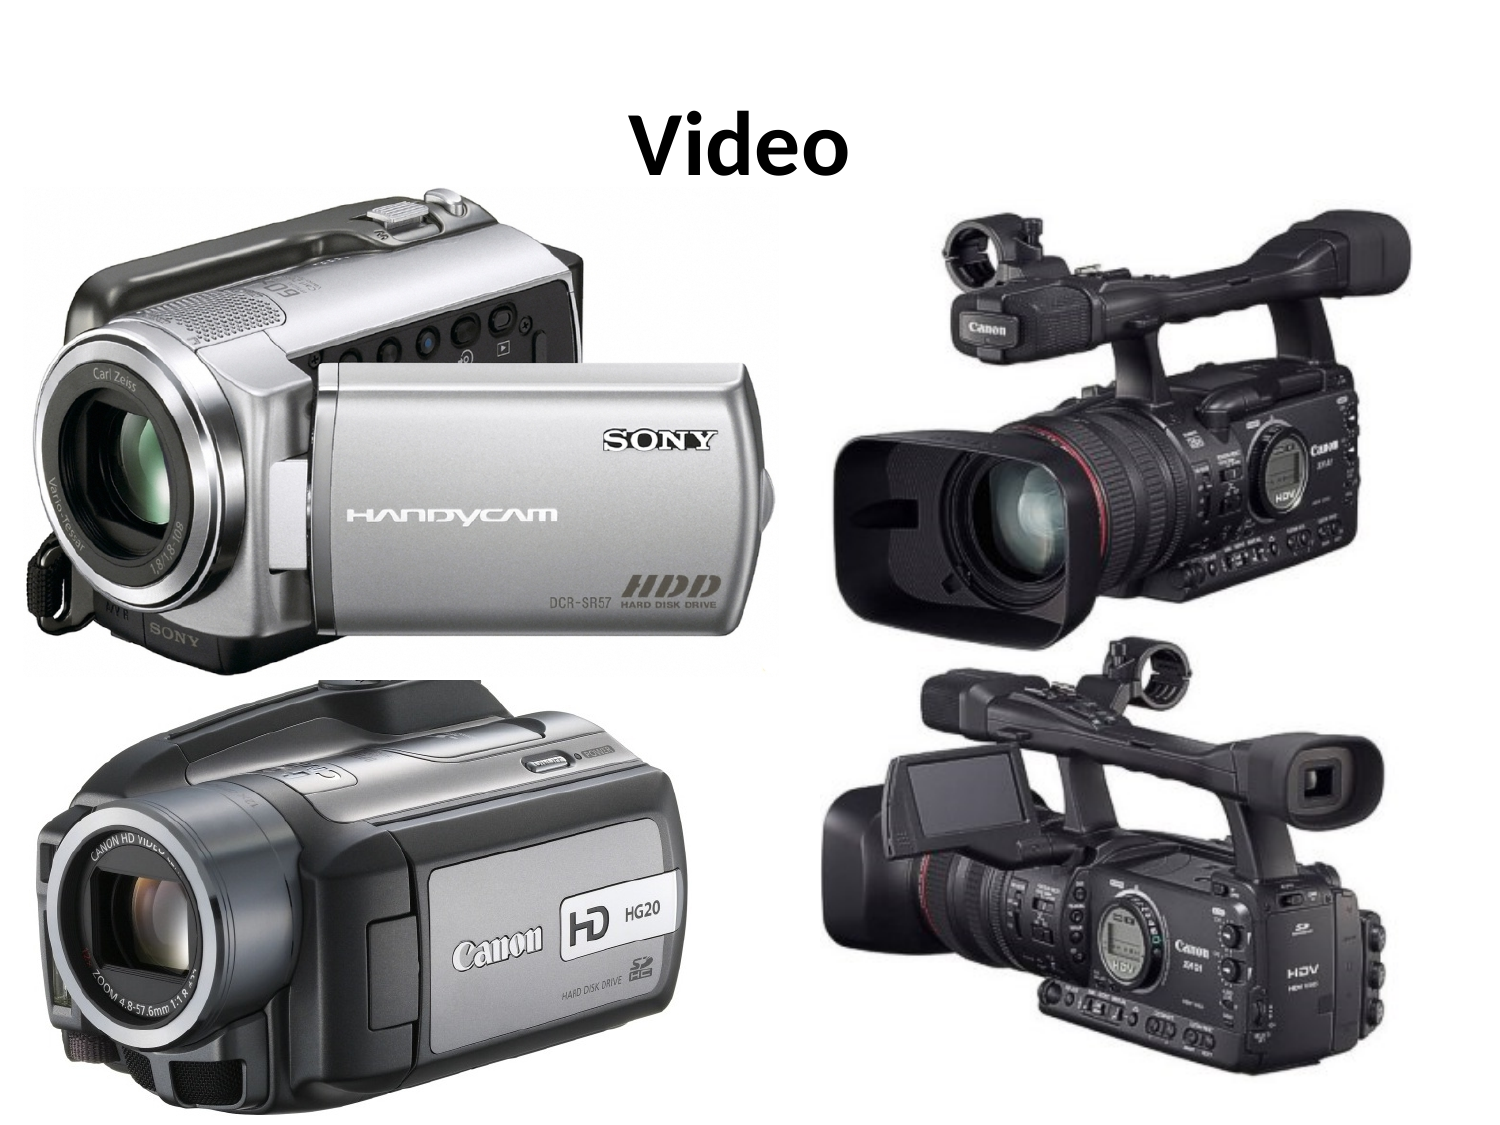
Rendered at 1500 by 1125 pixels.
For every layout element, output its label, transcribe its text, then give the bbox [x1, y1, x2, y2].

picture [23, 187, 779, 1118]
picture [820, 198, 1419, 1086]
title Video [75, 45, 1425, 233]
